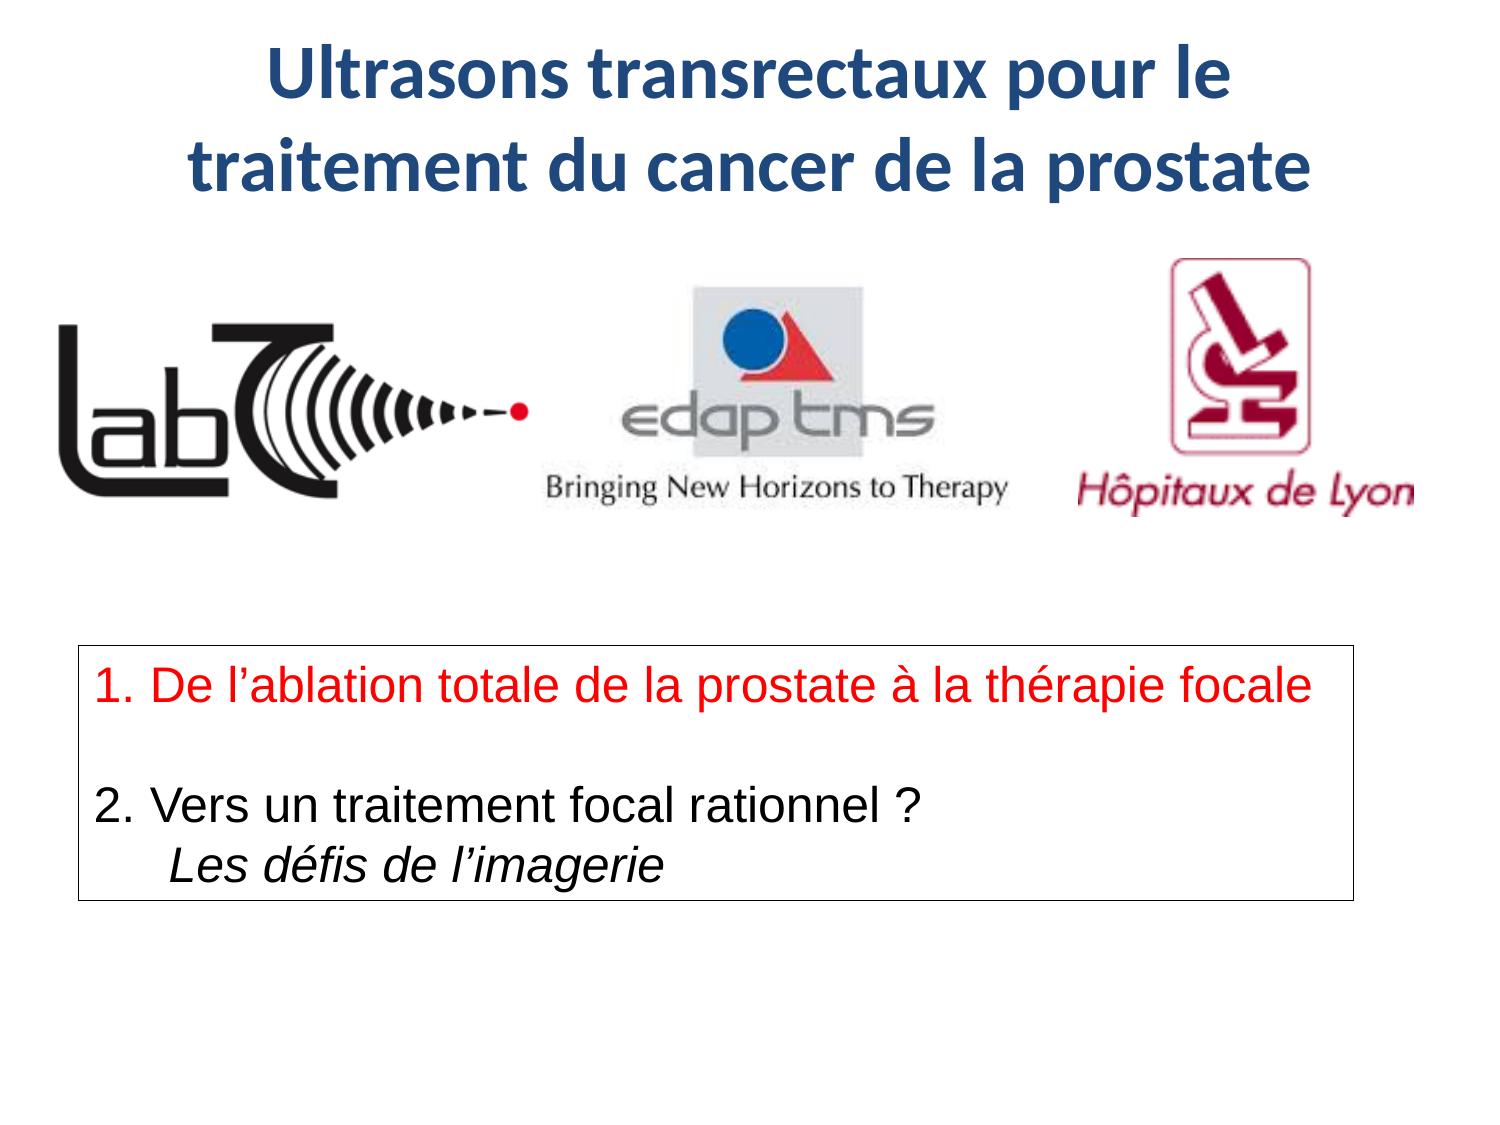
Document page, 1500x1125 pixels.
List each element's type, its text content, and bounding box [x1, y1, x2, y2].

picture [1078, 257, 1414, 517]
picture [48, 271, 1028, 517]
title Ultrasons transrectaux pour le traitement du cancer de la prostate [112, 39, 1388, 281]
text_box De l’ablation totale de la prostate à la thérapie focale Vers un traitement focal rationnel ? Les défis de l’imagerie [78, 645, 1354, 901]
